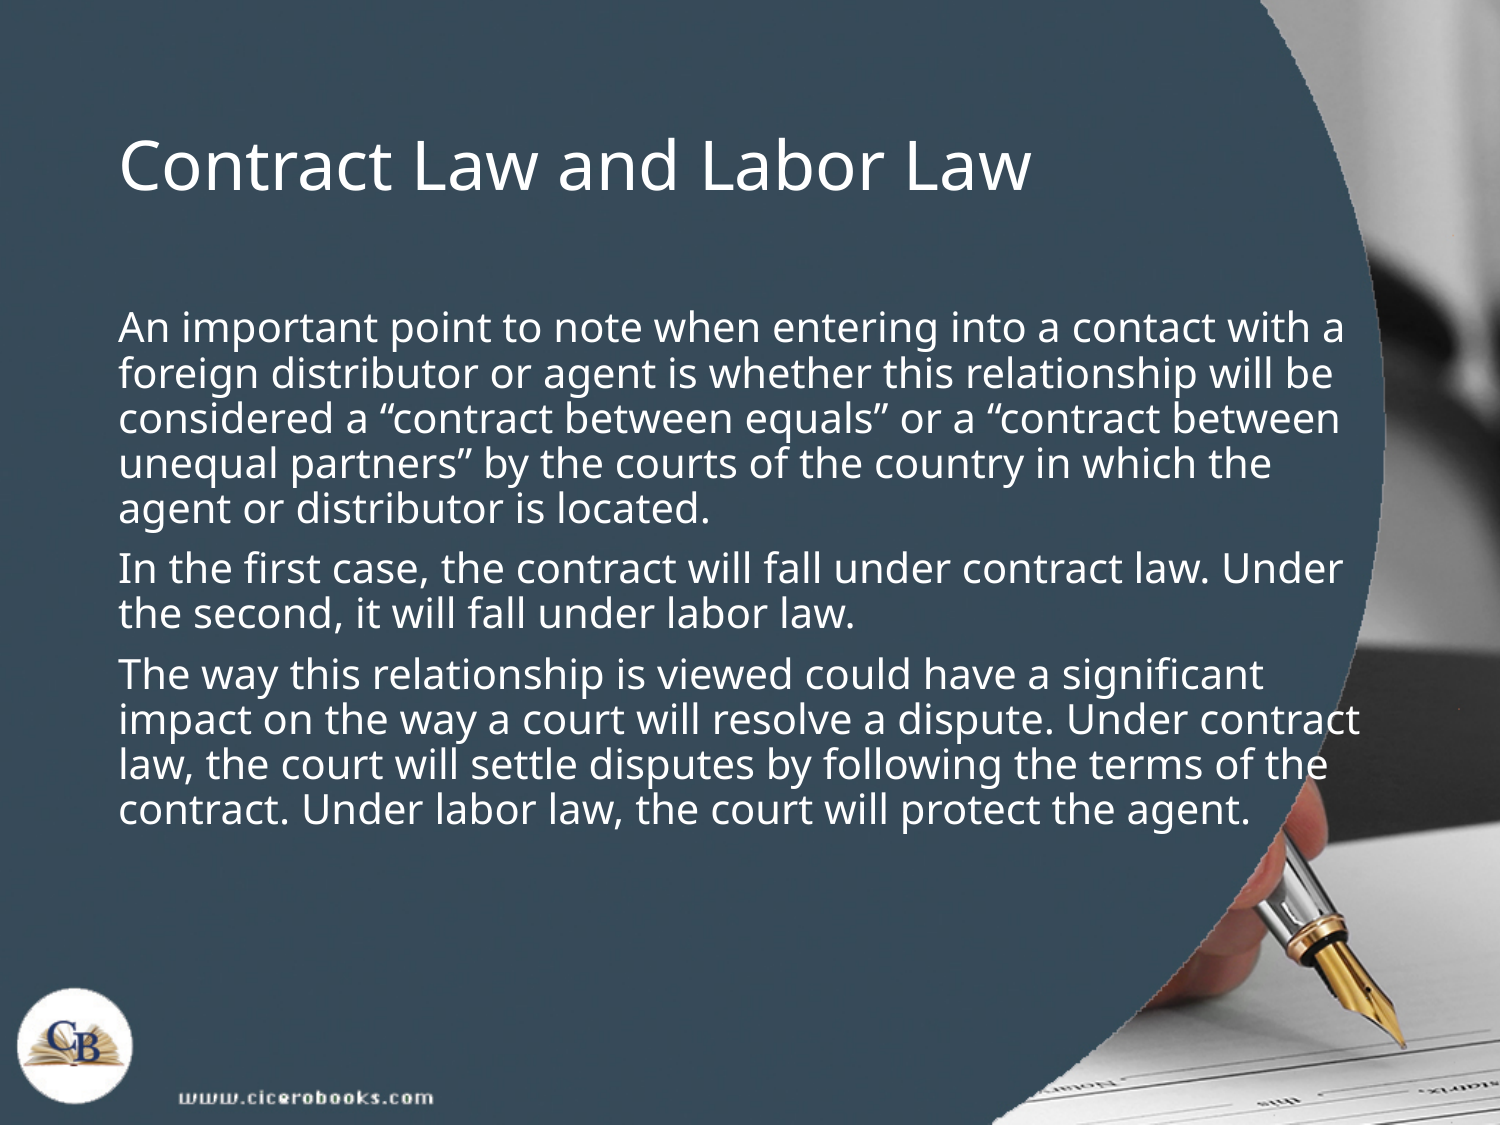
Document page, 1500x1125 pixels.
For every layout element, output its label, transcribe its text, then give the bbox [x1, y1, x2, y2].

list An important point to note when entering into a contact with a foreign distributor or agent is whether this relationship will be considered a “contract between equals” or a “contract between unequal partners” by the courts of the country in which the agent or distributor is located. In the first case, the contract will fall under contract law. Under the second, it will fall under labor law. The way this relationship is viewed could have a significant impact on the way a court will resolve a dispute. Under contract law, the court will settle disputes by following the terms of the contract. Under labor law, the court will protect the agent. [103, 299, 1397, 1014]
picture [0, 0, 1500, 1125]
title Contract Law and Labor Law [103, 59, 1397, 278]
